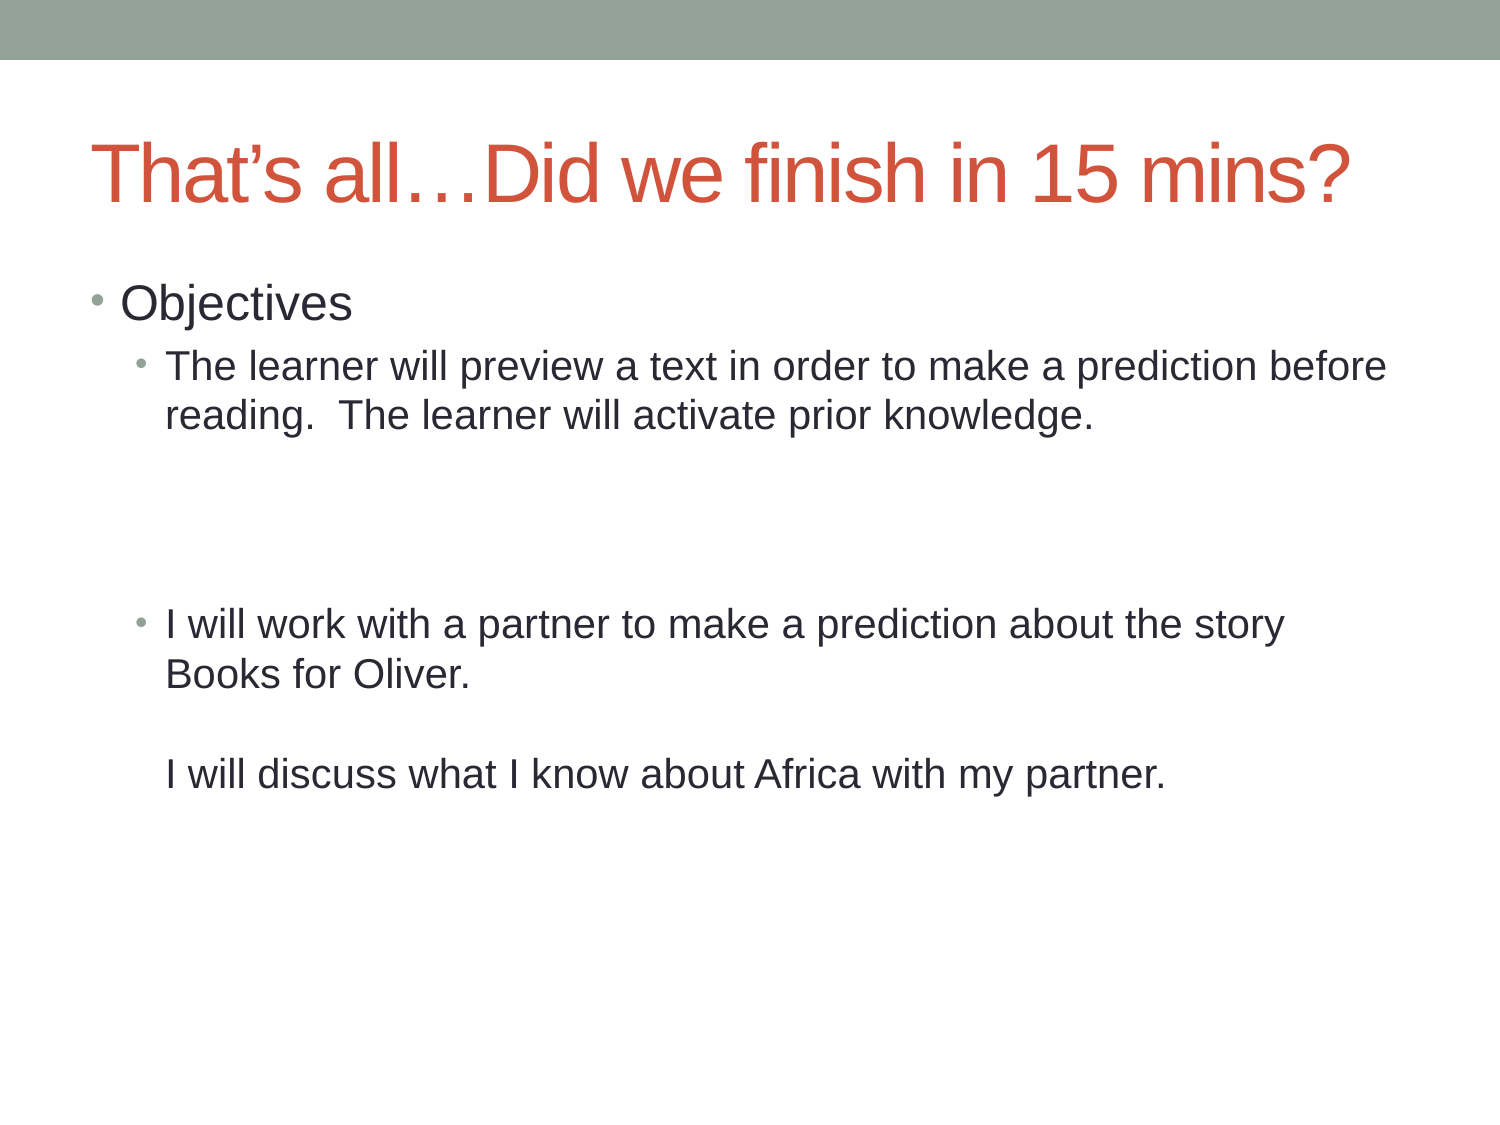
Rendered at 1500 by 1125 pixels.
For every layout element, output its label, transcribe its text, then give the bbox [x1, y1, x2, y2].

list Objectives The learner will preview a text in order to make a prediction before reading. The learner will activate prior knowledge. I will work with a partner to make a prediction about the story Books for Oliver. I will discuss what I know about Africa with my partner. [75, 262, 1425, 1063]
title That’s all…Did we finish in 15 mins? [75, 87, 1425, 250]
